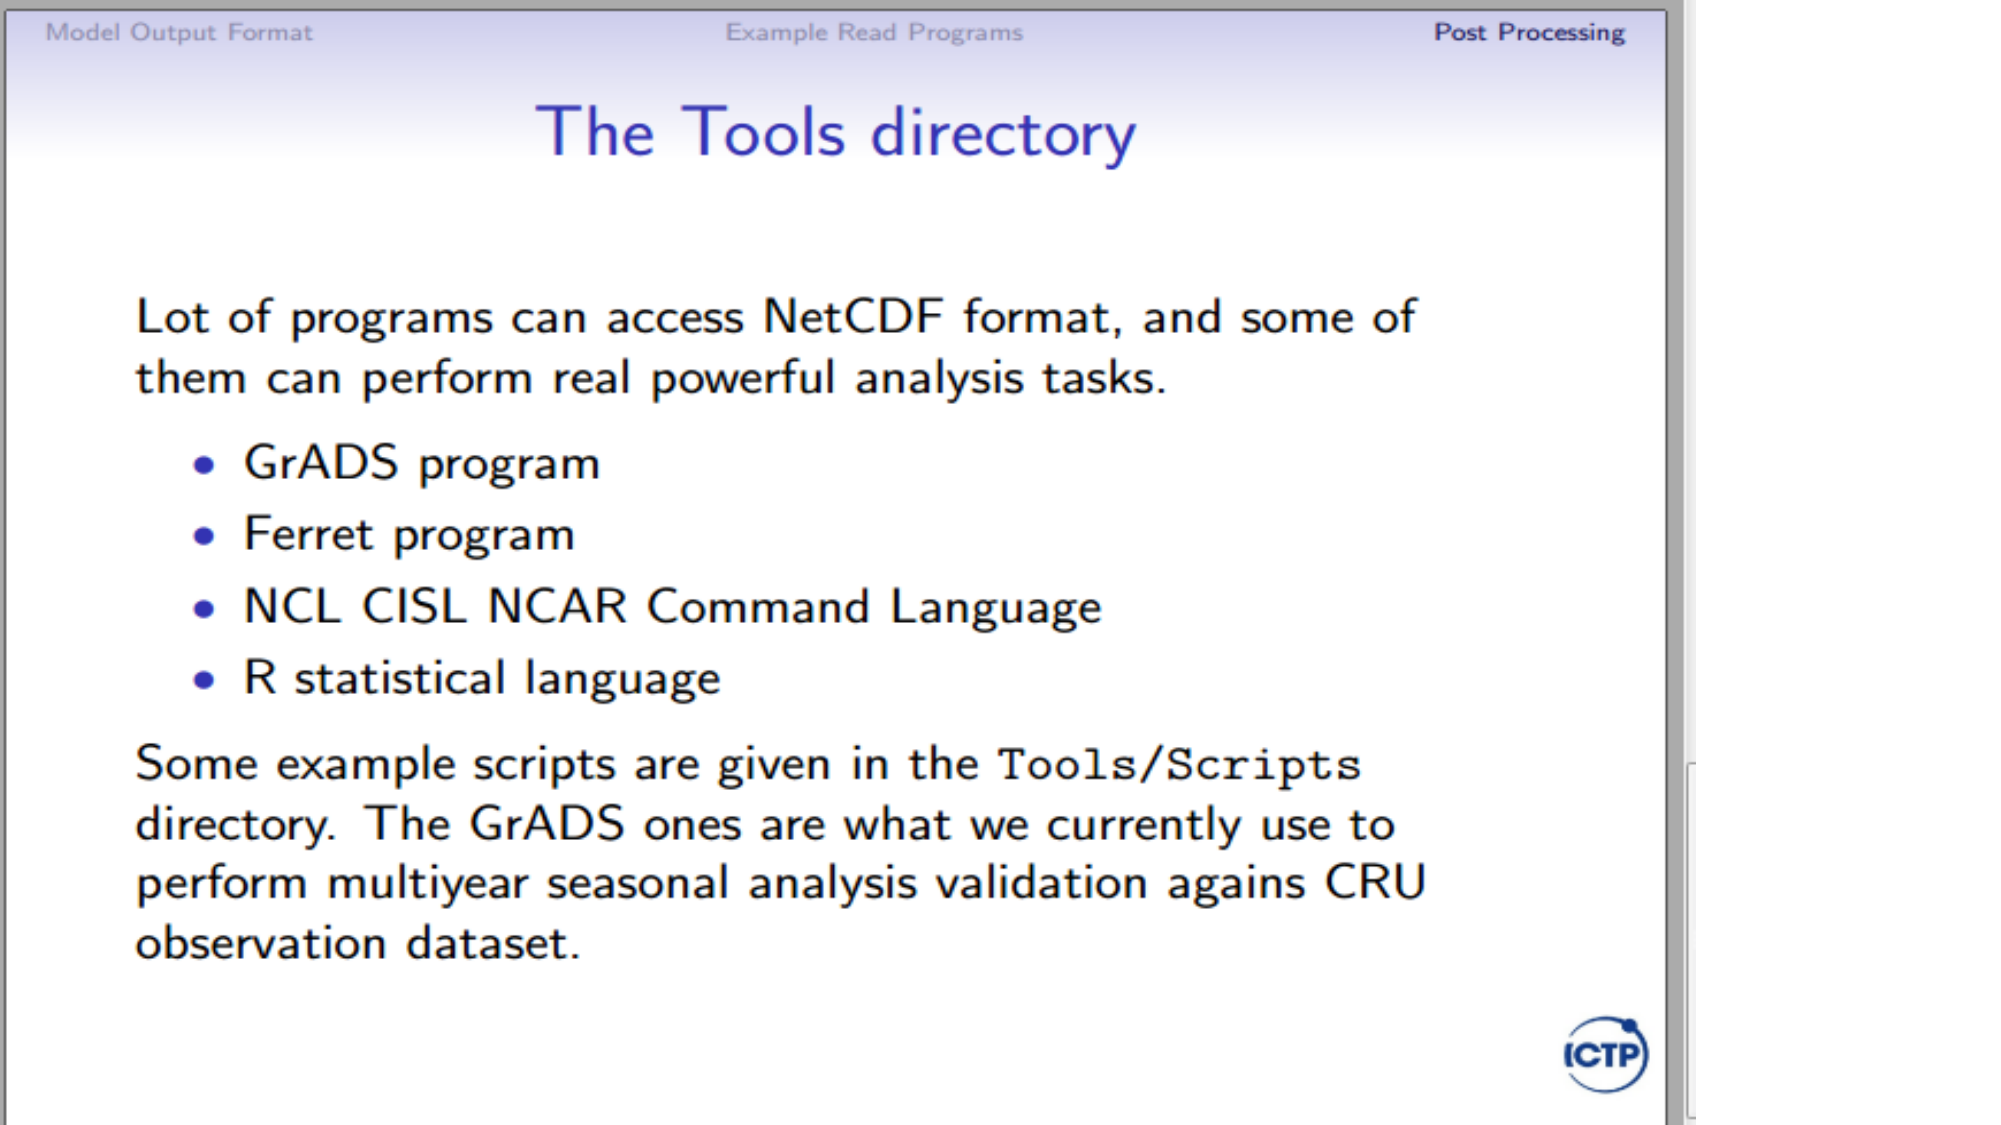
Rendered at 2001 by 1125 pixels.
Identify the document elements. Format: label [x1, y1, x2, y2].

picture [0, 0, 1696, 1125]
